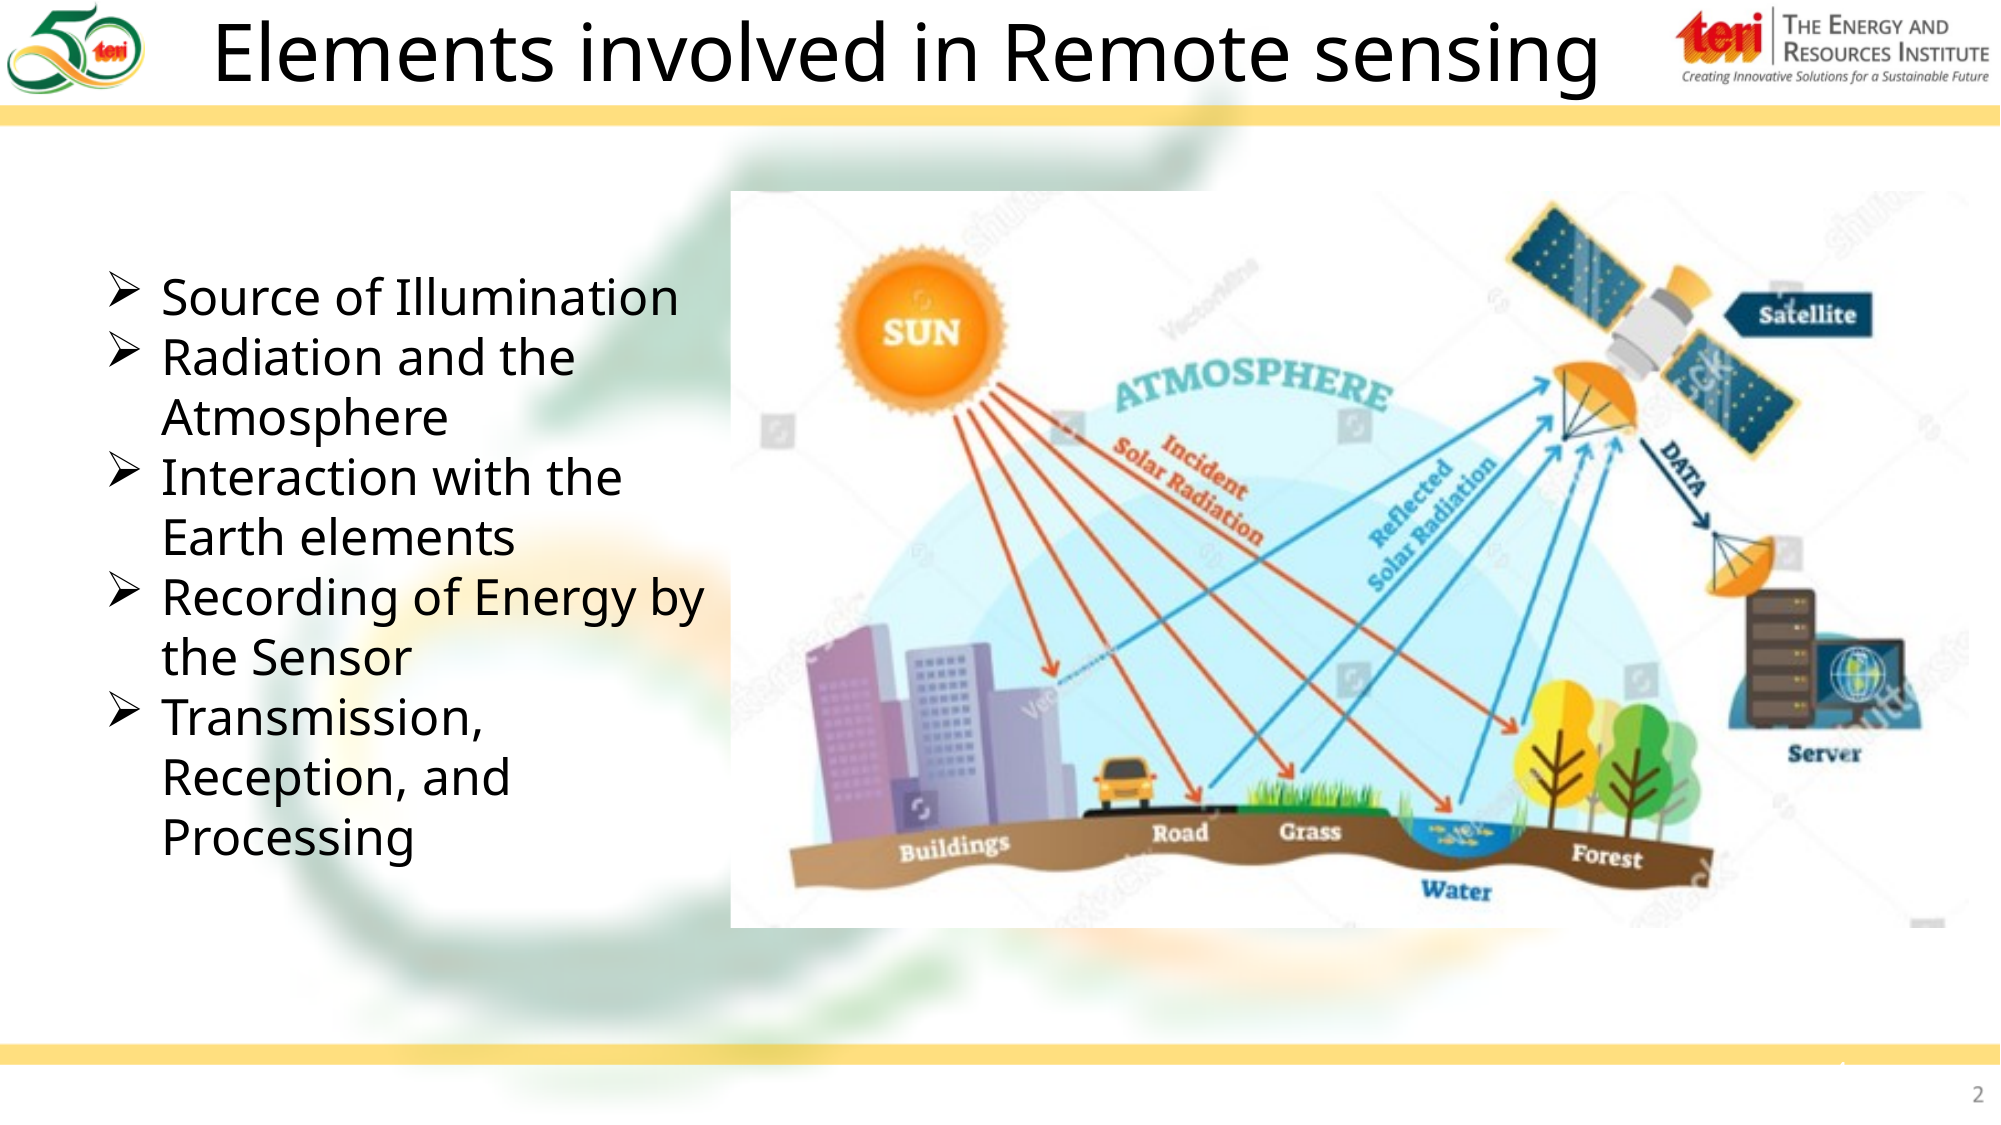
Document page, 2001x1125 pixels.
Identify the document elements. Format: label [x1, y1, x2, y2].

picture [0, 0, 2000, 1125]
list [730, 190, 1970, 929]
